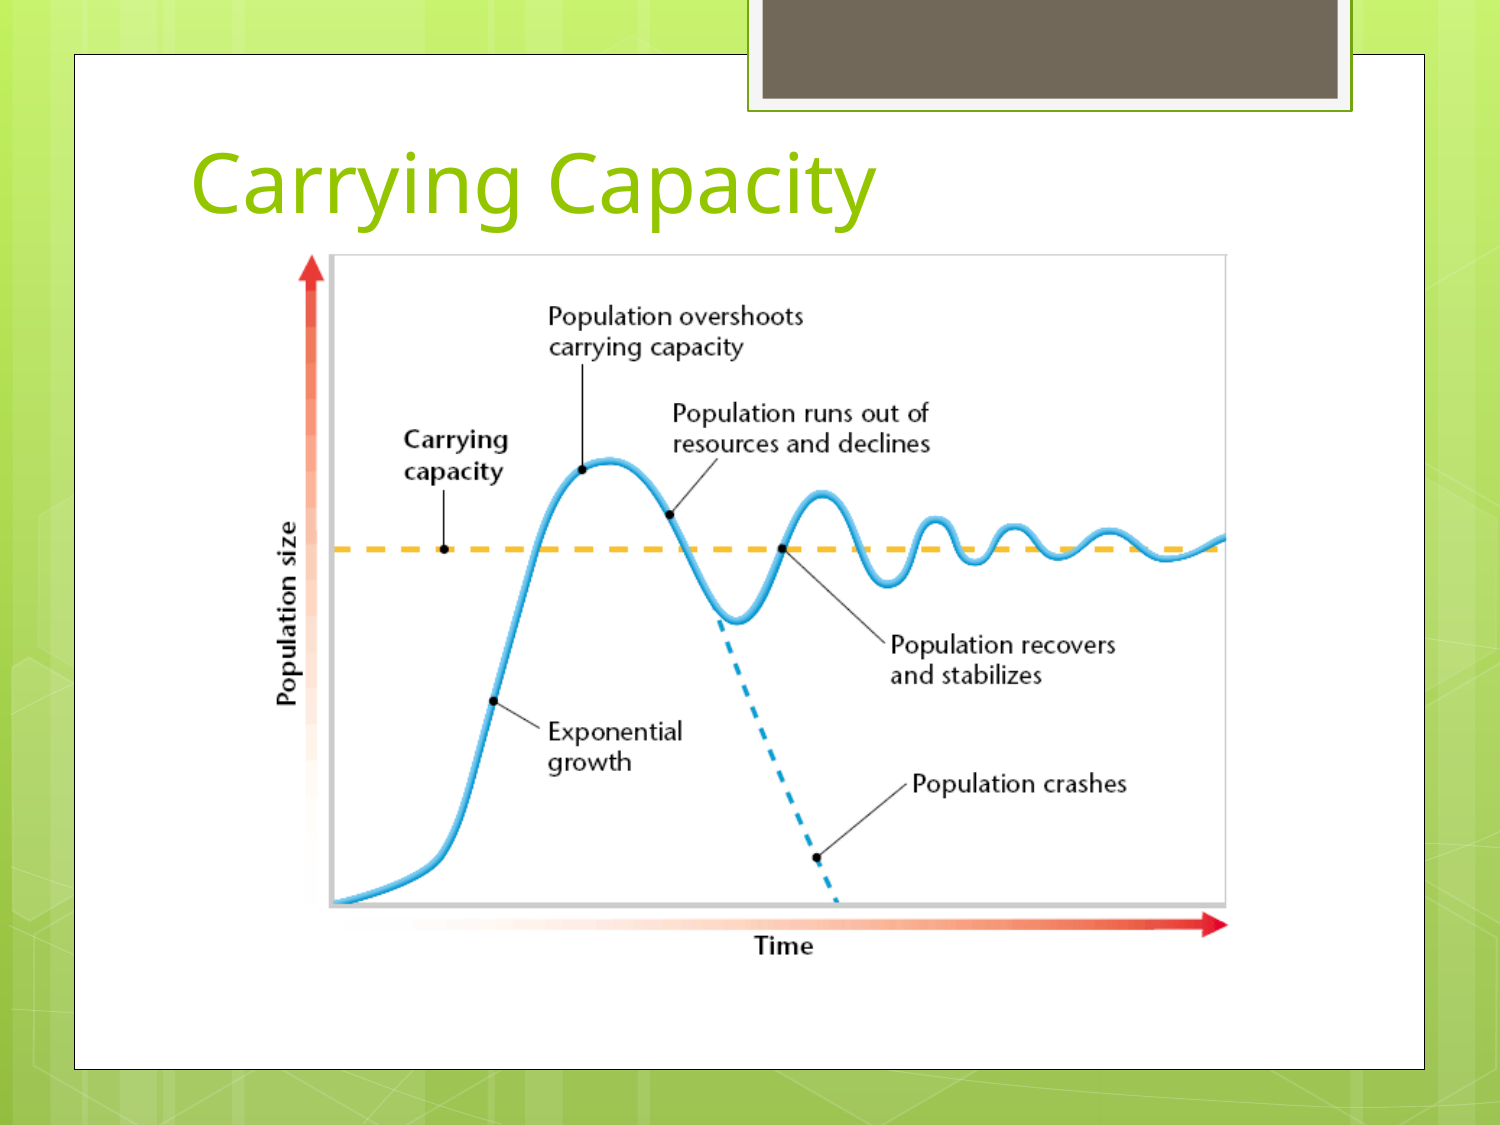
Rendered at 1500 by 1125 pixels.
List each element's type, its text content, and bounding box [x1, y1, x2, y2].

title Carrying Capacity [175, 50, 1328, 238]
picture [264, 237, 1239, 962]
